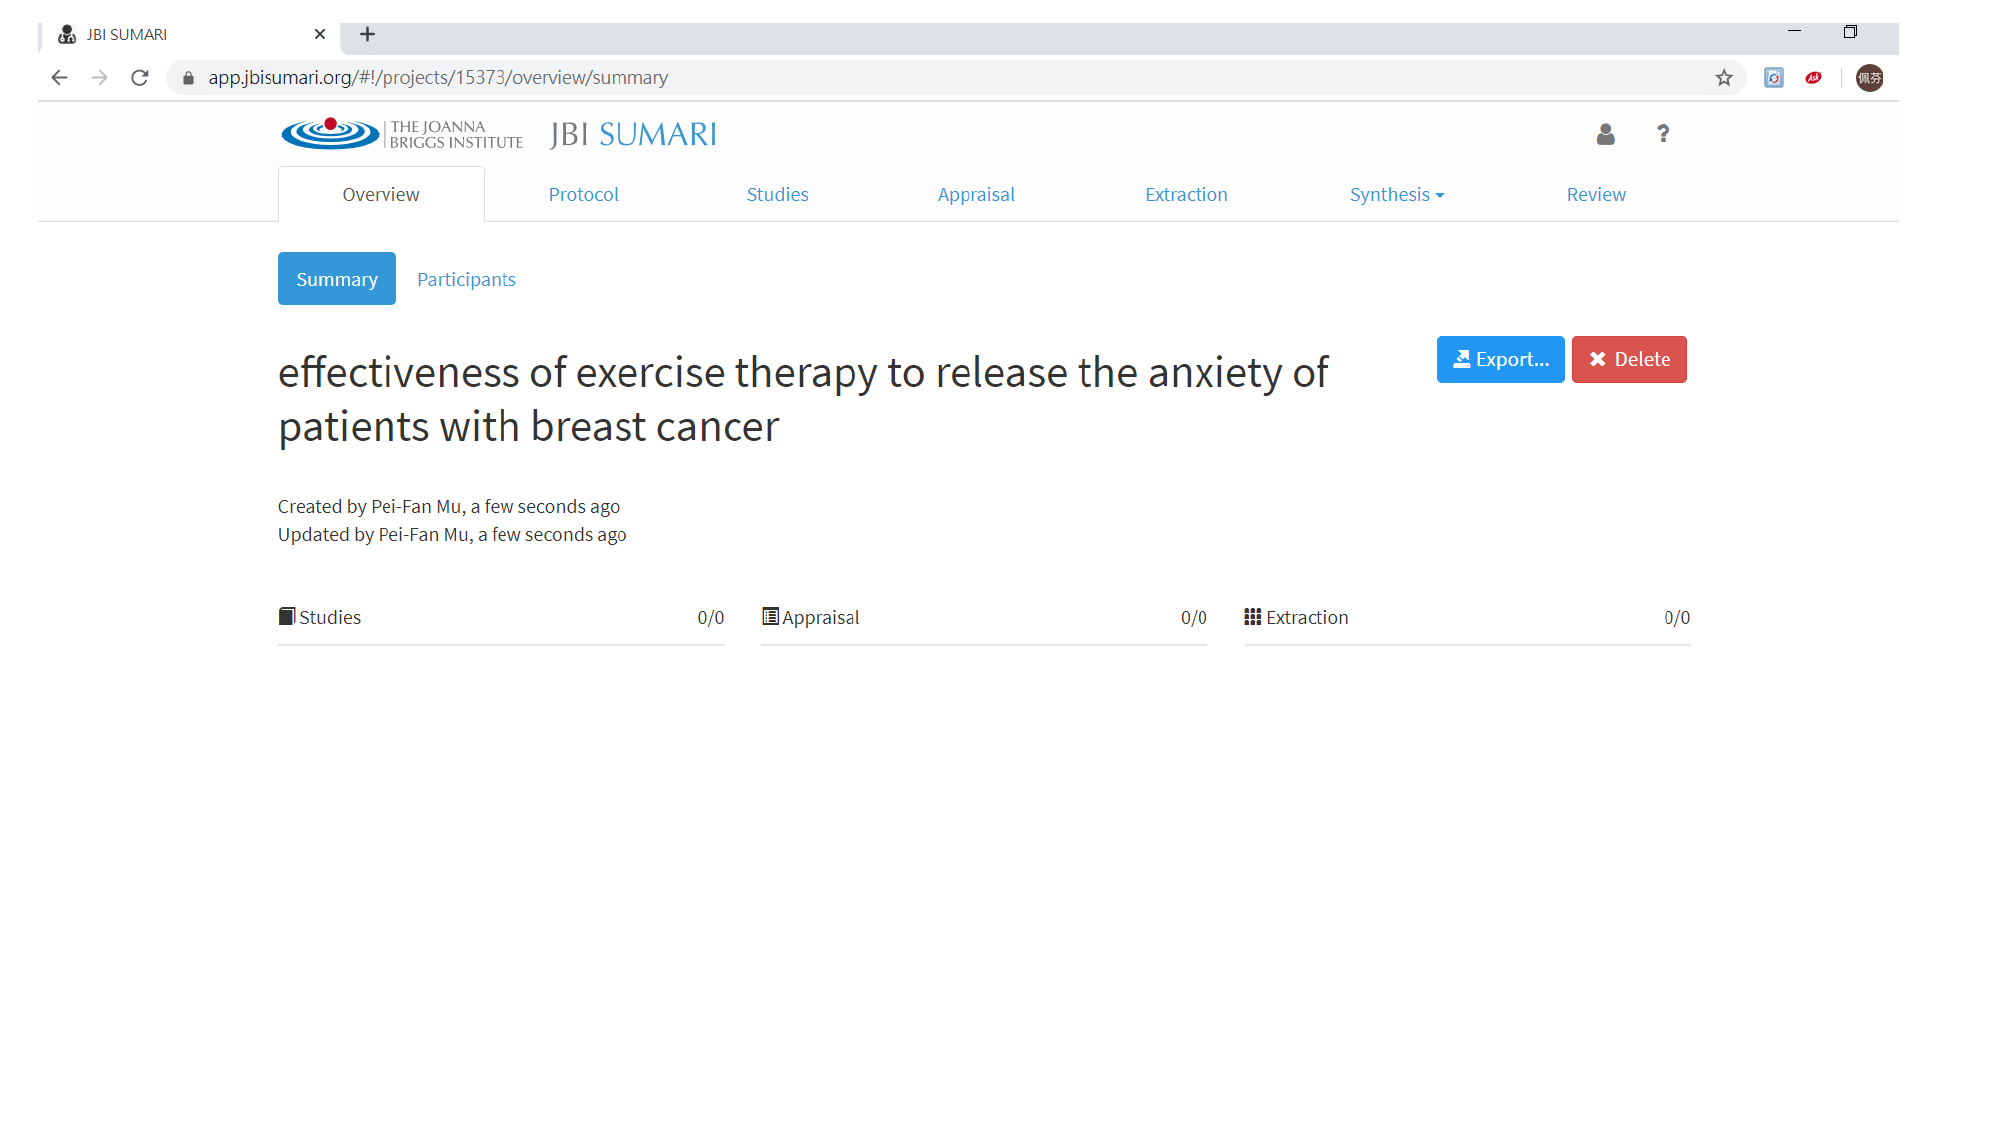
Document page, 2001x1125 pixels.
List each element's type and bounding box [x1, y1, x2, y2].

list [38, 23, 1899, 737]
